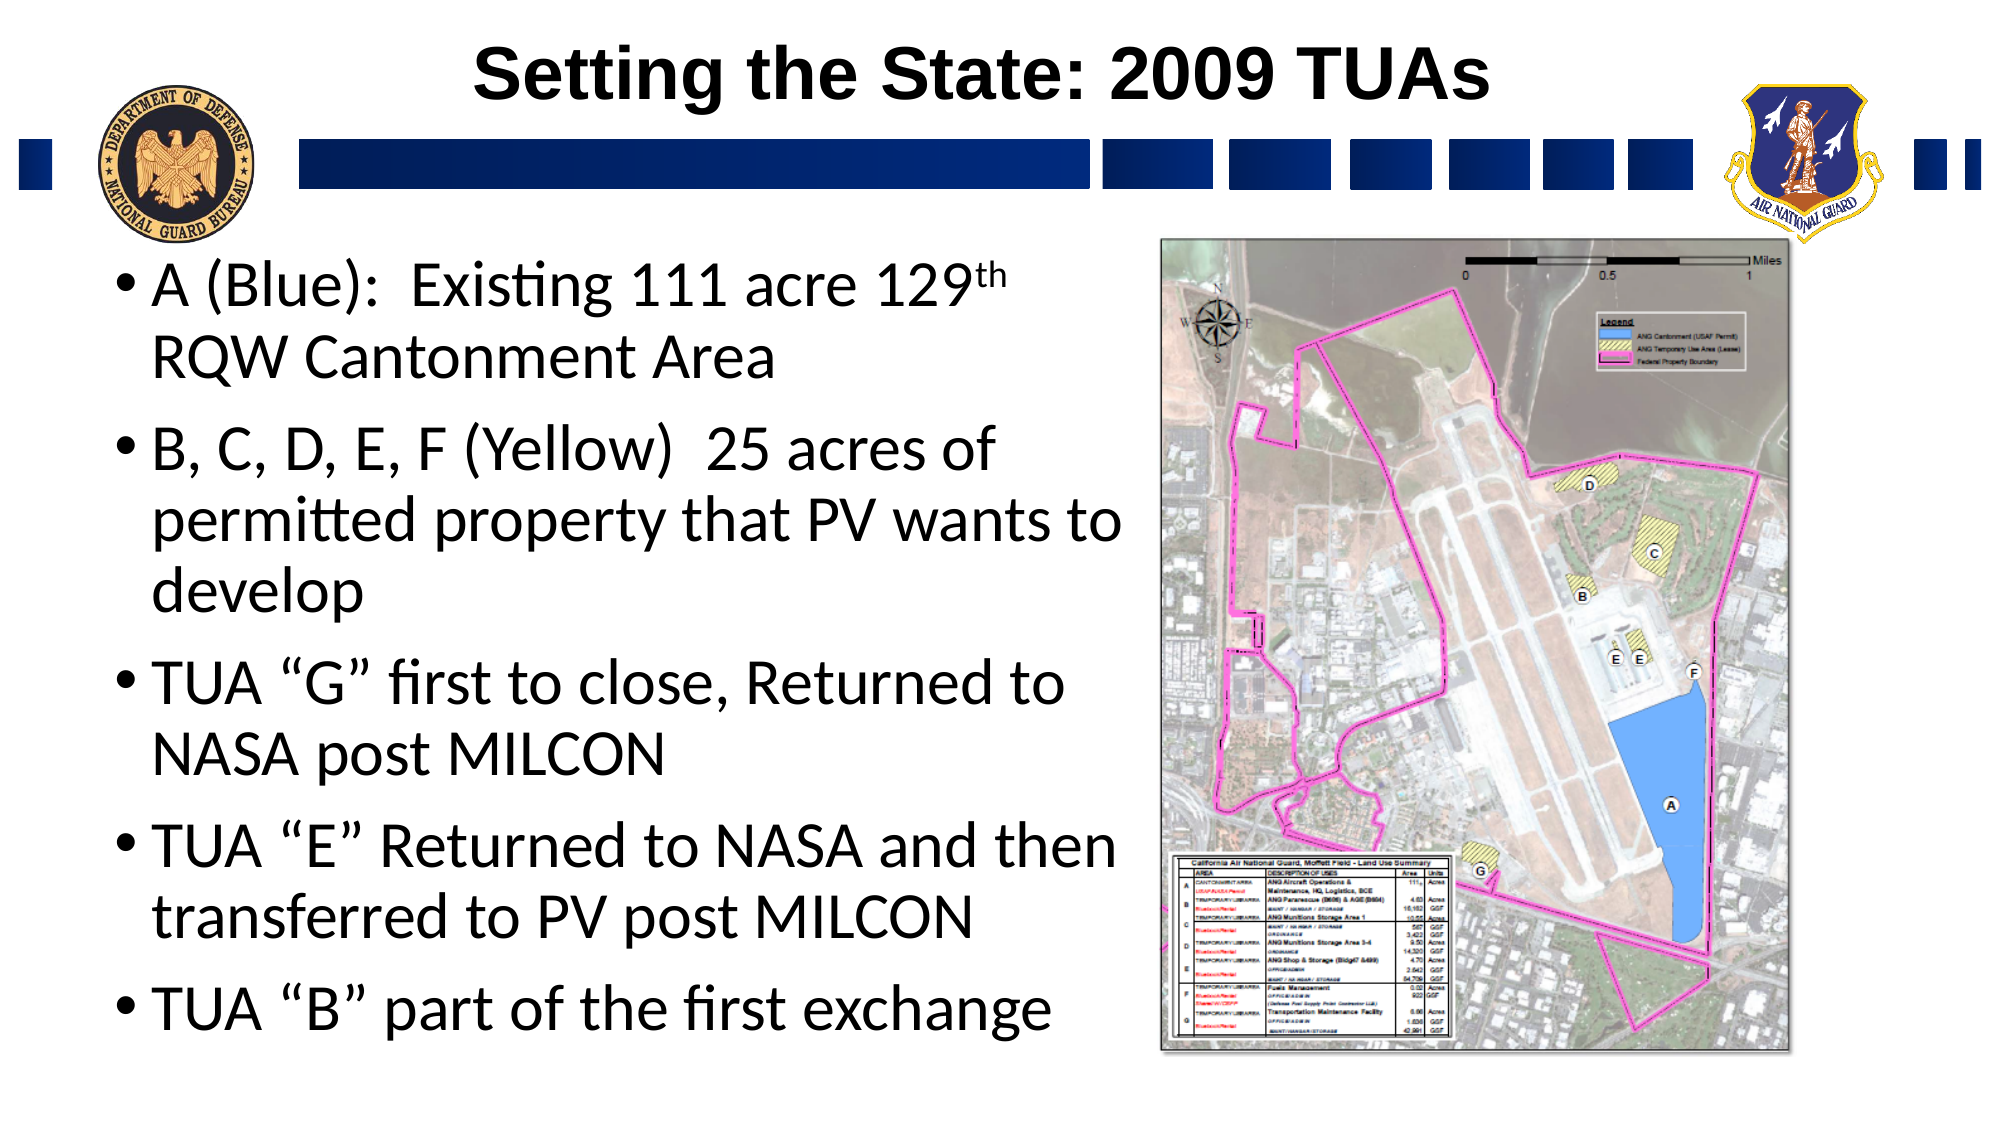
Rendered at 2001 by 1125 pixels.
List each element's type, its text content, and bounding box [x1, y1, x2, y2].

list A (Blue): Existing 111 acre 129th RQW Cantonment Area B, C, D, E, F (Yellow) 25 acres of permitted property that PV wants to develop TUA “G” first to close, Returned to NASA post MILCON TUA “E” Returned to NASA and then transferred to PV post MILCON TUA “B” part of the first exchange [99, 242, 1157, 1057]
title Setting the State: 2009 TUAs [299, 0, 1693, 140]
picture [97, 84, 255, 244]
picture [1157, 84, 1884, 1057]
